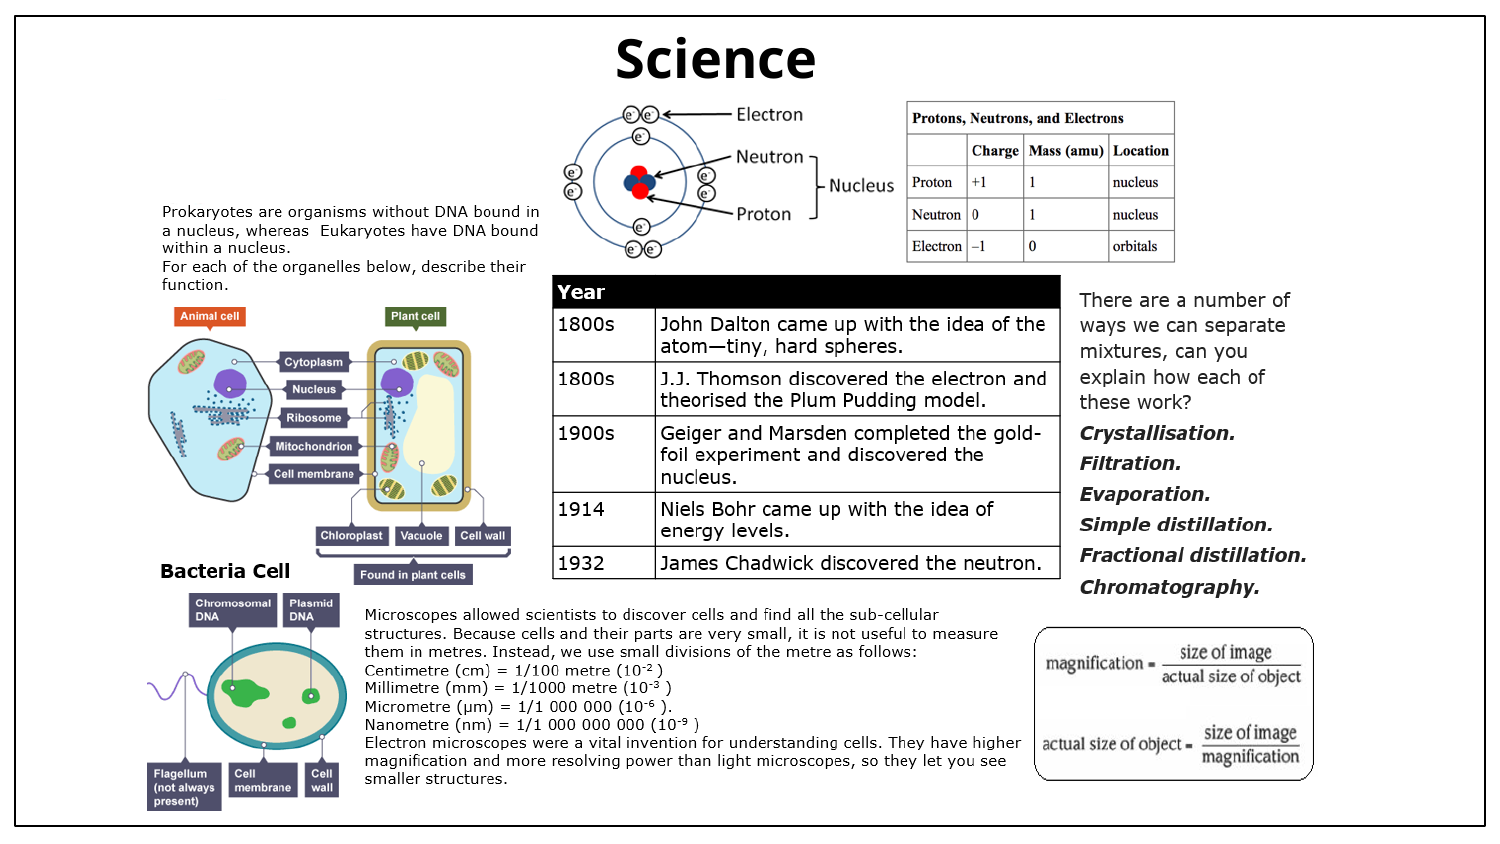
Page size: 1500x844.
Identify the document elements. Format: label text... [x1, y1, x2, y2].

text_box [14, 16, 1486, 827]
picture [140, 93, 1321, 821]
text_box Science [511, 16, 923, 88]
